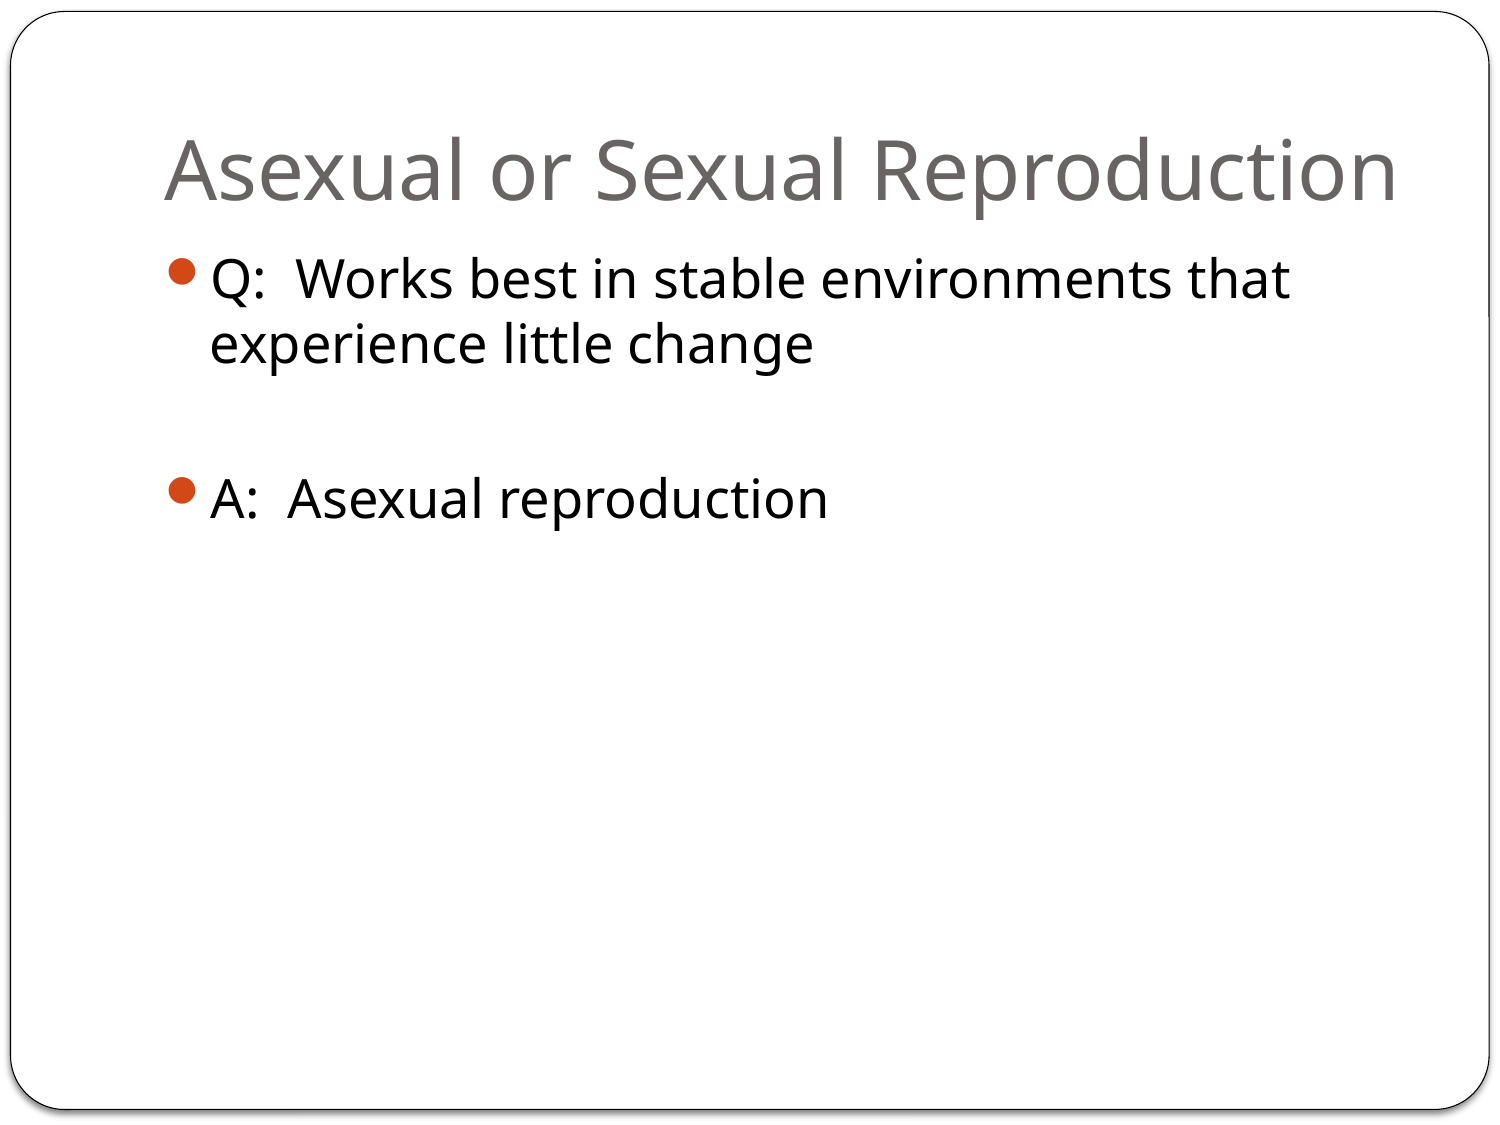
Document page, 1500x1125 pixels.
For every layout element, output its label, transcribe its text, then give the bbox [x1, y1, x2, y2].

title Asexual or Sexual Reproduction [150, 45, 1425, 233]
list Q: Works best in stable environments that experience little change A: Asexual reproduction [150, 237, 1425, 988]
